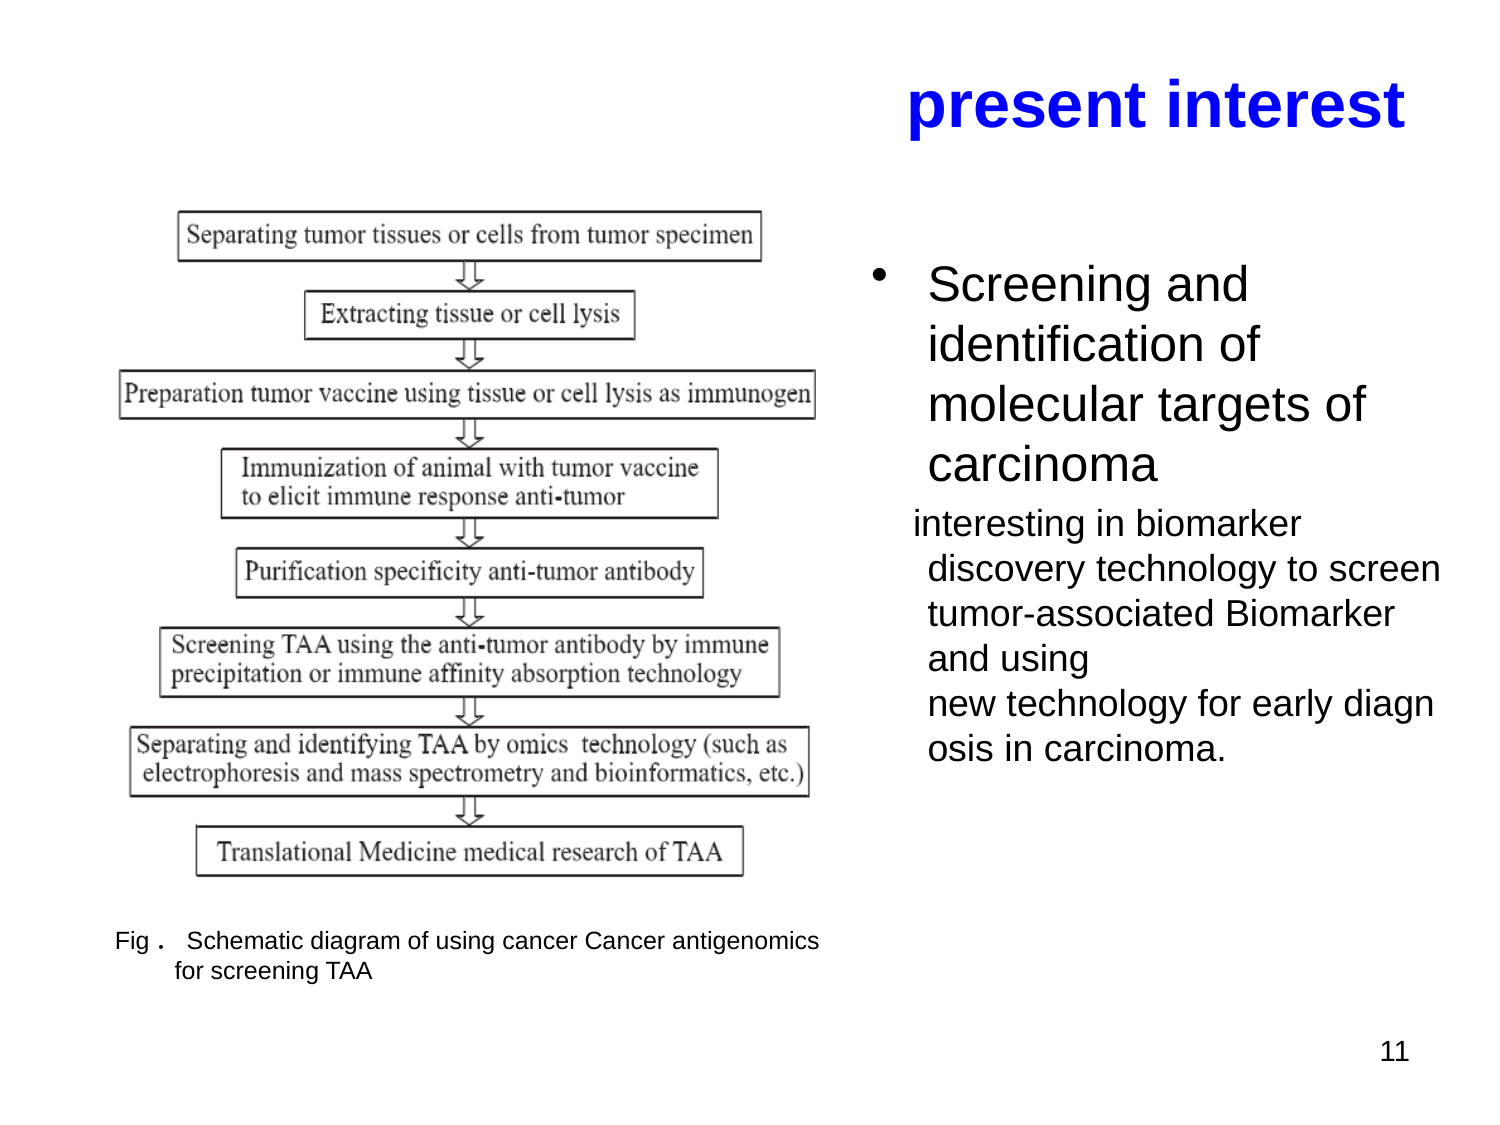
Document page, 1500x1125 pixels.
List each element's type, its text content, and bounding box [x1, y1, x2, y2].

list Screening and identification of molecular targets of carcinoma interesting in biomarker discovery technology to screen tumor-associated Biomarker and using new technology for early diagnosis in carcinoma. [856, 243, 1471, 776]
slide_number 11 [1074, 1024, 1425, 1103]
text_box present interest [891, 42, 1471, 159]
picture [100, 196, 845, 889]
text_box Fig．Schematic diagram of using cancer Cancer antigenomics for screening TAA [100, 916, 851, 992]
